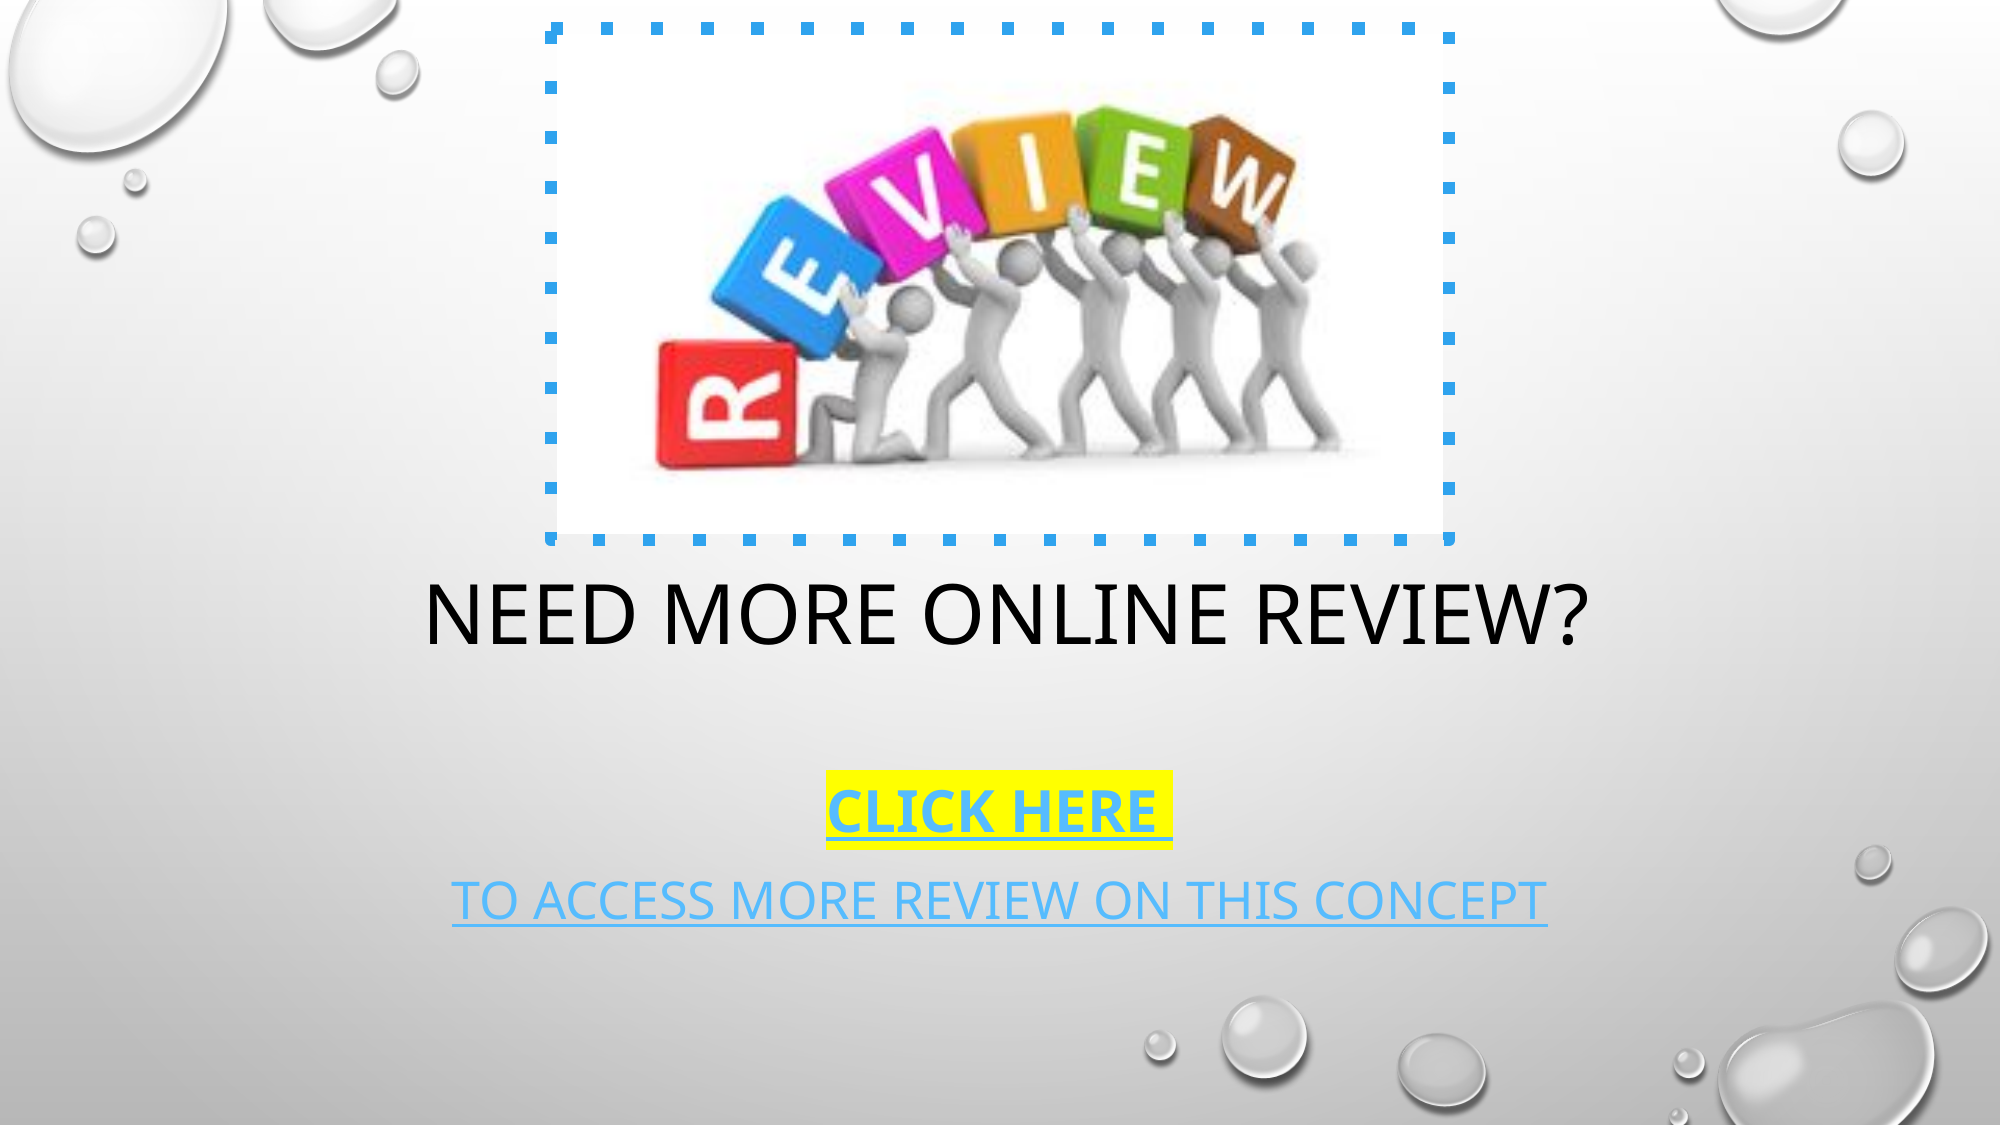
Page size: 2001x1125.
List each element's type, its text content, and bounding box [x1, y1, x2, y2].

title NEED MORE ONLINE REVIEW? [149, 135, 1863, 670]
list CLICK HERE TO ACCESS MORE REVIEW ON THIS CONCEPT [150, 688, 1850, 913]
picture [0, 0, 2000, 1125]
